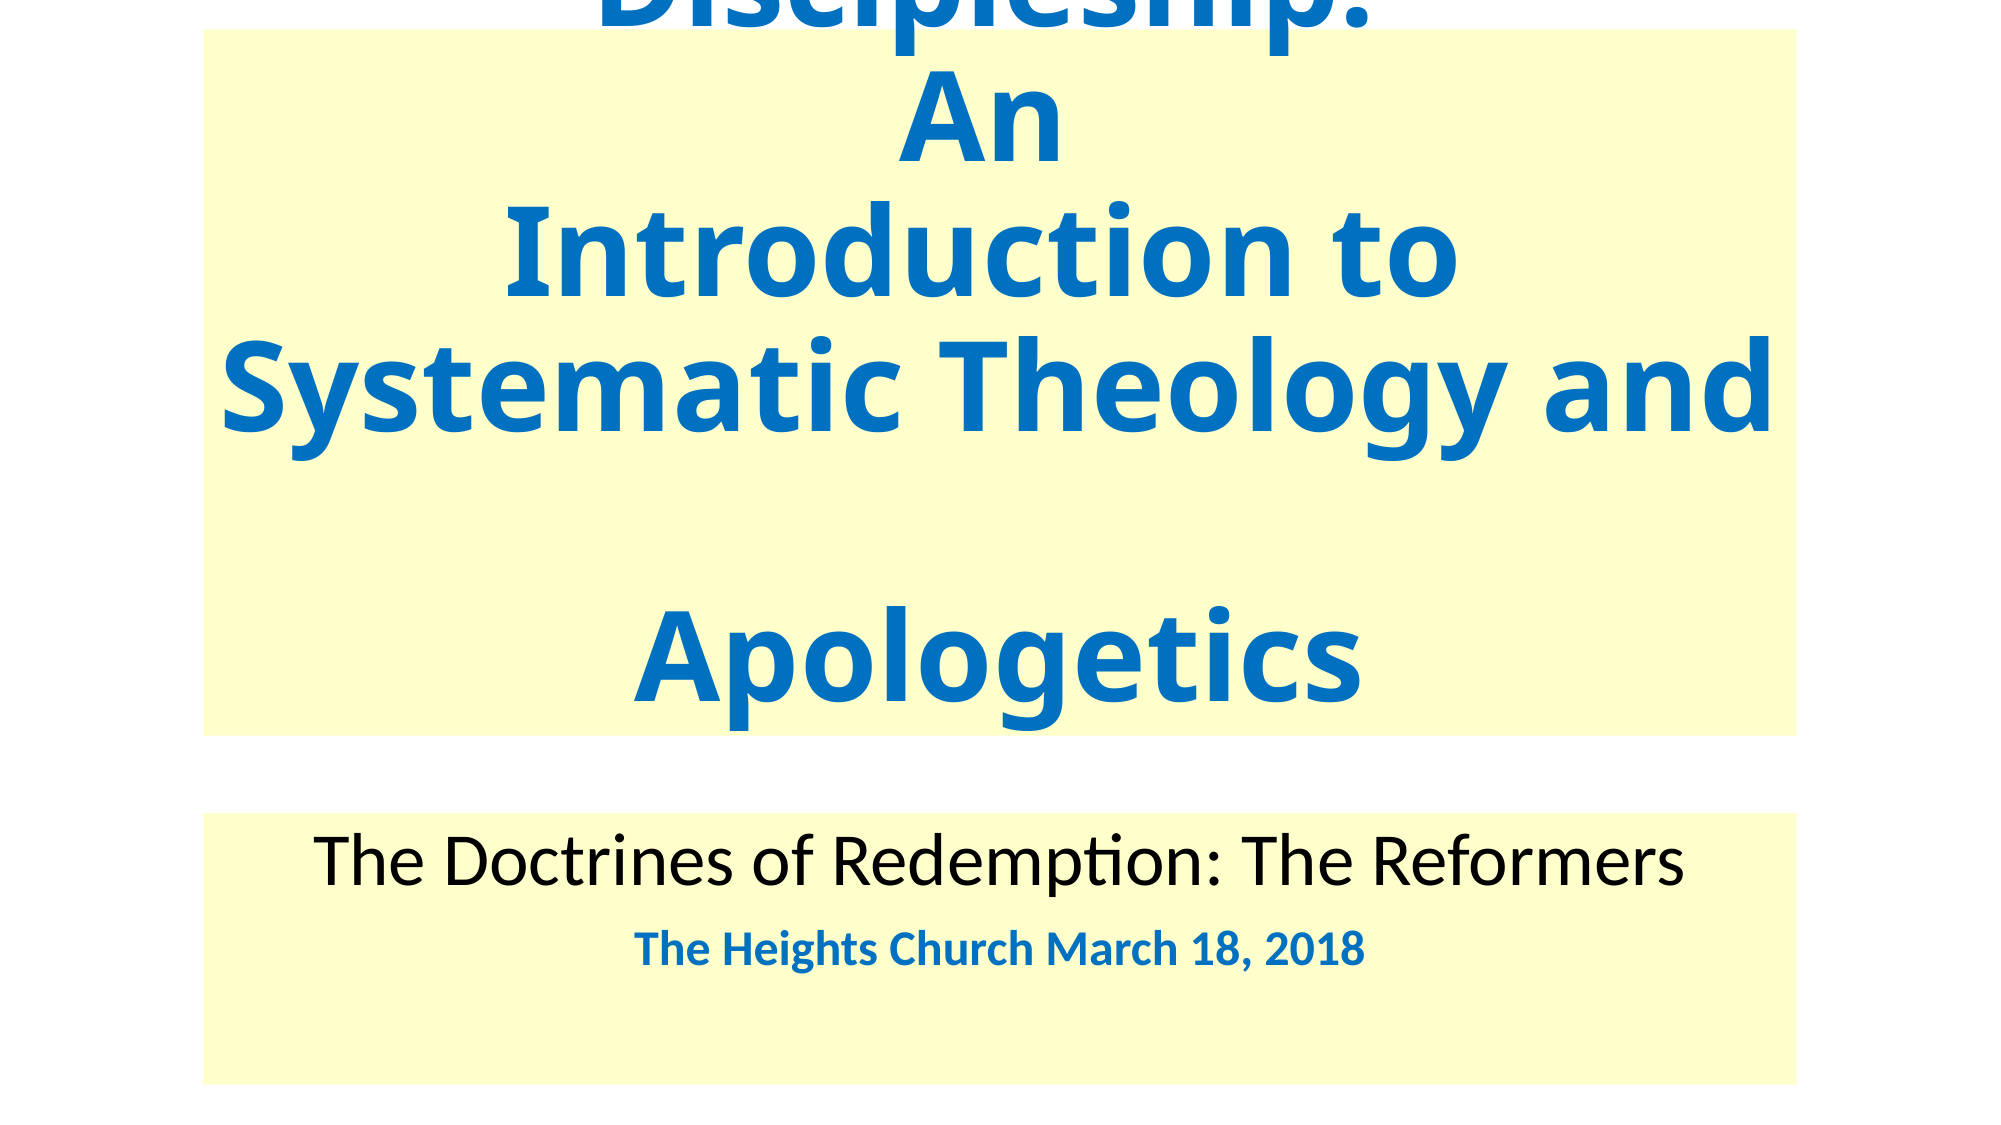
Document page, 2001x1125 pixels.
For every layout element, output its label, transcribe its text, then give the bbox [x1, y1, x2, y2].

subtitle The Doctrines of Redemption: The Reformers The Heights Church March 18, 2018 [203, 813, 1797, 1085]
title Discipleship: An Introduction to Systematic Theology and Apologetics [203, 29, 1797, 736]
